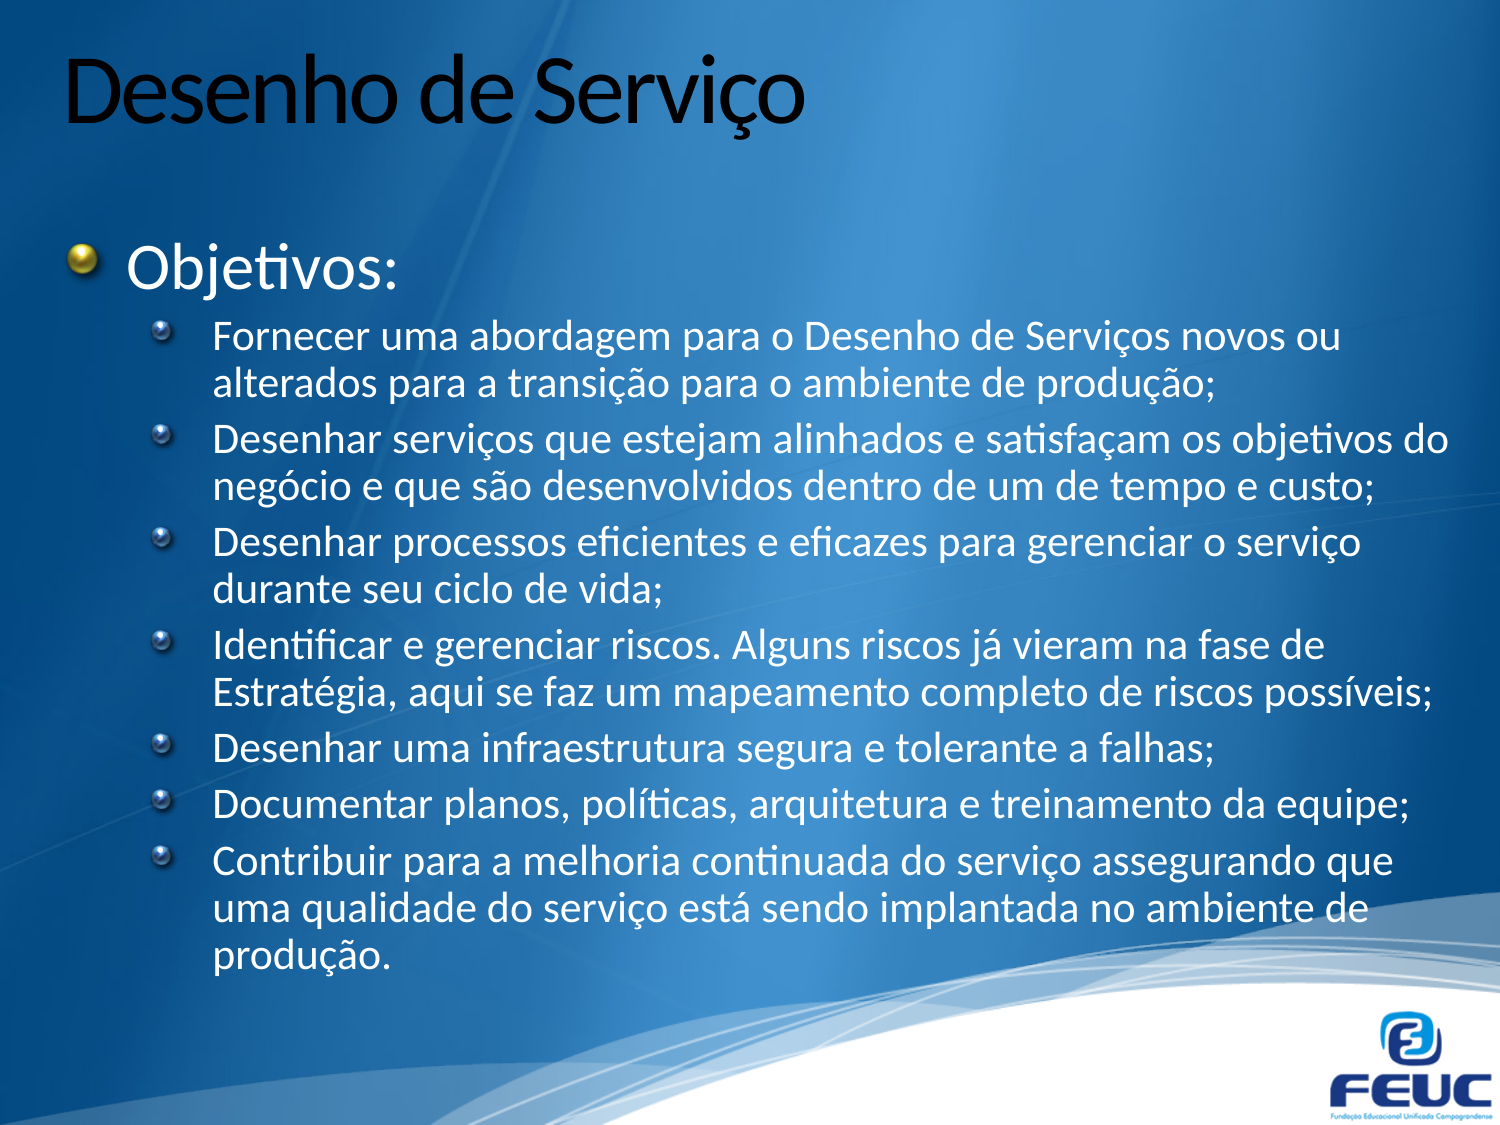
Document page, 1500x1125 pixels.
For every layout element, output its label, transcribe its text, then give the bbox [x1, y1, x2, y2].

title Desenho de Serviço [62, 37, 1438, 147]
list Objetivos: Fornecer uma abordagem para o Desenho de Serviços novos ou alterados para a transição para o ambiente de produção; Desenhar serviços que estejam alinhados e satisfaçam os objetivos do negócio e que são desenvolvidos dentro de um de tempo e custo; Desenhar processos eficientes e eficazes para gerenciar o serviço durante seu ciclo de vida; Identificar e gerenciar riscos. Alguns riscos já vieram na fase de Estratégia, aqui se faz um mapeamento completo de riscos possíveis; Desenhar uma infraestrutura segura e tolerante a falhas; Documentar planos, políticas, arquitetura e treinamento da equipe; Contribuir para a melhoria continuada do serviço assegurando que uma qualidade do serviço está sendo implantada no ambiente de produção. [62, 231, 1483, 999]
picture [0, 0, 1500, 1125]
